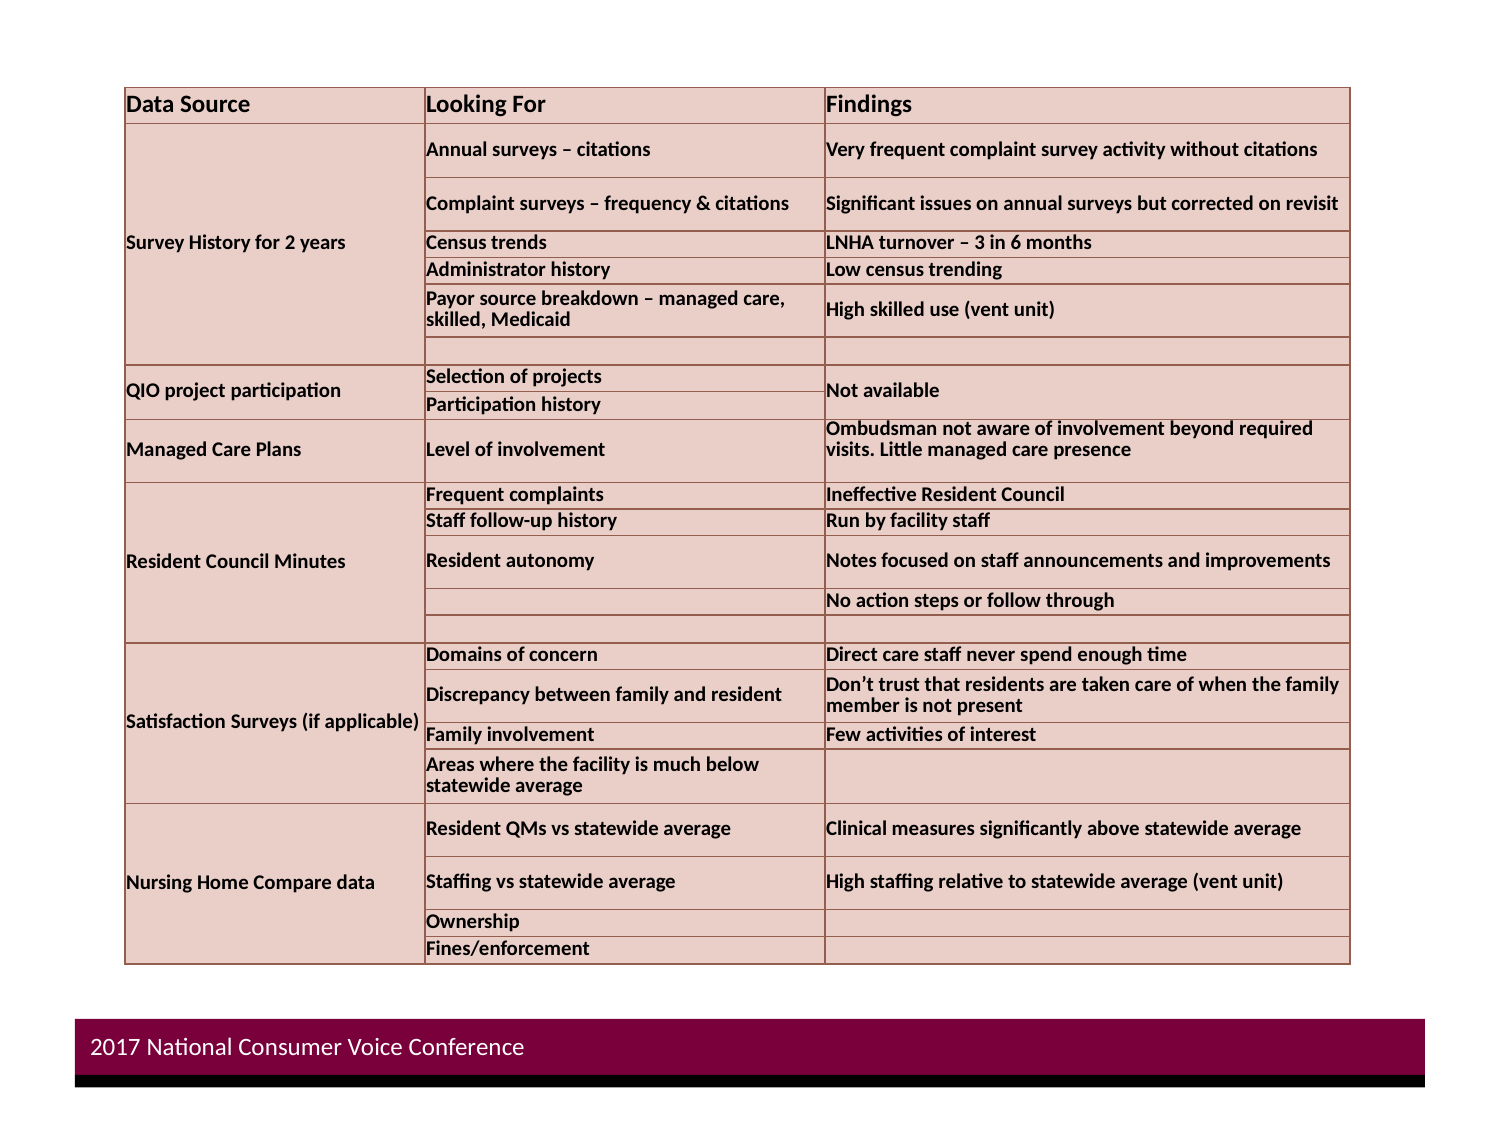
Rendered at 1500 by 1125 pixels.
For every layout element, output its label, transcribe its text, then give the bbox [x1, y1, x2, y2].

table_cell Staff follow-up history [426, 510, 824, 535]
table_cell Domains of concern [426, 644, 824, 669]
table_cell Areas where the facility is much below statewide average [426, 750, 824, 803]
table_cell Direct care staff never spend enough time [826, 644, 1349, 669]
table_cell QIO project participation [126, 366, 424, 419]
table_cell Clinical measures significantly above statewide average [826, 804, 1349, 856]
table_cell [826, 937, 1349, 963]
table_cell Very frequent complaint survey activity without citations [826, 124, 1349, 177]
table_cell [426, 589, 824, 614]
table_cell Frequent complaints [426, 483, 824, 508]
table_cell Resident Council Minutes [126, 483, 424, 642]
table_cell Staffing vs statewide average [426, 857, 824, 909]
table_cell Selection of projects [426, 366, 824, 391]
table_cell Ombudsman not aware of involvement beyond required visits. Little managed care presence [826, 420, 1349, 482]
table_cell Complaint surveys – frequency & citations [426, 178, 824, 230]
table_cell Annual surveys – citations [426, 124, 824, 177]
table_cell [826, 616, 1349, 642]
table_cell Level of involvement [426, 420, 824, 482]
table_cell Discrepancy between family and resident [426, 670, 824, 722]
table_cell [826, 910, 1349, 936]
table_cell Notes focused on staff announcements and improvements [826, 536, 1349, 588]
table_cell Ownership [426, 910, 824, 936]
slide_number 2017 National Consumer Voice Conference [75, 1015, 563, 1075]
table_cell Run by facility staff [826, 510, 1349, 535]
table_cell Fines/enforcement [426, 937, 824, 963]
table_cell LNHA turnover – 3 in 6 months [826, 232, 1349, 257]
table_cell Resident autonomy [426, 536, 824, 588]
table_cell Nursing Home Compare data [126, 804, 424, 963]
table_cell No action steps or follow through [826, 589, 1349, 614]
table_header Data Source [126, 88, 424, 123]
table_cell High skilled use (vent unit) [826, 285, 1349, 336]
table_cell Not available [826, 366, 1349, 419]
table_cell High staffing relative to statewide average (vent unit) [826, 857, 1349, 909]
table_cell Significant issues on annual surveys but corrected on revisit [826, 178, 1349, 230]
table_cell Administrator history [426, 258, 824, 283]
table_cell Survey History for 2 years [126, 124, 424, 364]
table_header Looking For [426, 88, 824, 123]
table_cell Resident QMs vs statewide average [426, 804, 824, 856]
table_header Findings [826, 88, 1349, 123]
table_cell [826, 338, 1349, 364]
table_cell Managed Care Plans [126, 420, 424, 482]
table_cell [426, 338, 824, 364]
table_cell Satisfaction Surveys (if applicable) [126, 644, 424, 803]
table_cell Participation history [426, 392, 824, 419]
table_cell Ineffective Resident Council [826, 483, 1349, 508]
table_cell Census trends [426, 232, 824, 257]
table_cell Don’t trust that residents are taken care of when the family member is not present [826, 670, 1349, 722]
table_cell Payor source breakdown – managed care, skilled, Medicaid [426, 285, 824, 336]
table_cell Low census trending [826, 258, 1349, 283]
table_cell [826, 750, 1349, 803]
table_cell [426, 616, 824, 642]
table_cell Family involvement [426, 723, 824, 748]
table_cell Few activities of interest [826, 723, 1349, 748]
